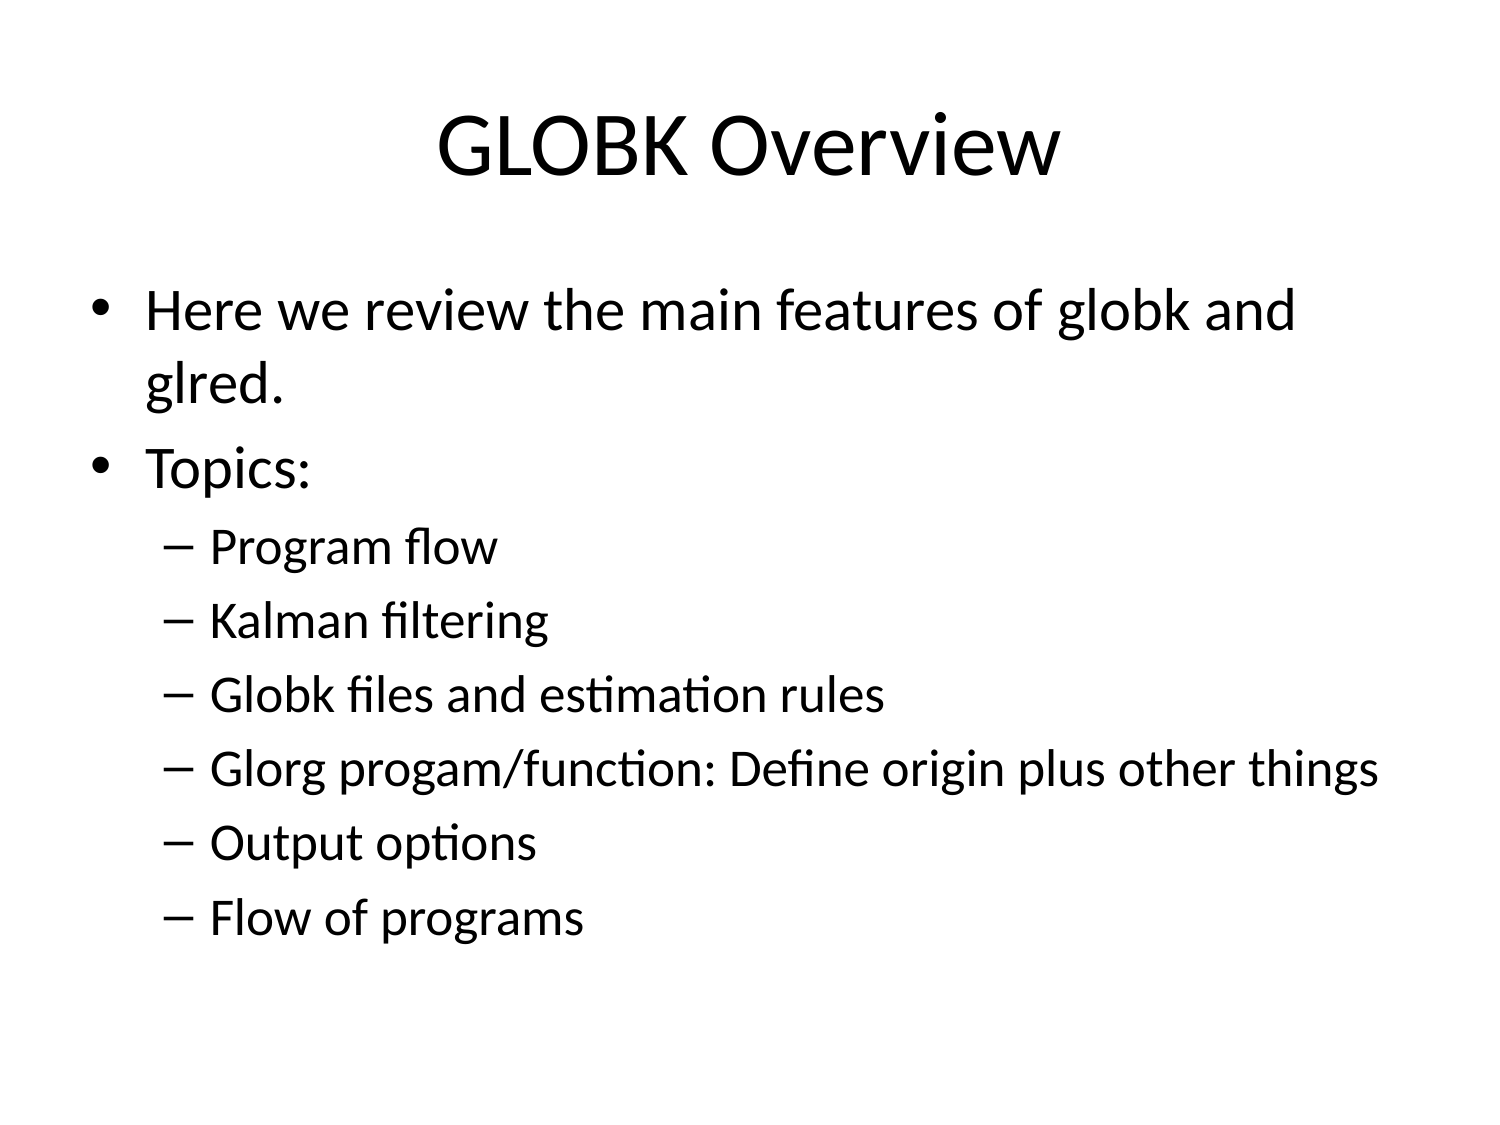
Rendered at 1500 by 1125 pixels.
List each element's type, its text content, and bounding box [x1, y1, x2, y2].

title GLOBK Overview [75, 45, 1425, 233]
list Here we review the main features of globk and glred. Topics: Program flow Kalman filtering Globk files and estimation rules Glorg progam/function: Define origin plus other things Output options Flow of programs [75, 262, 1425, 1005]
